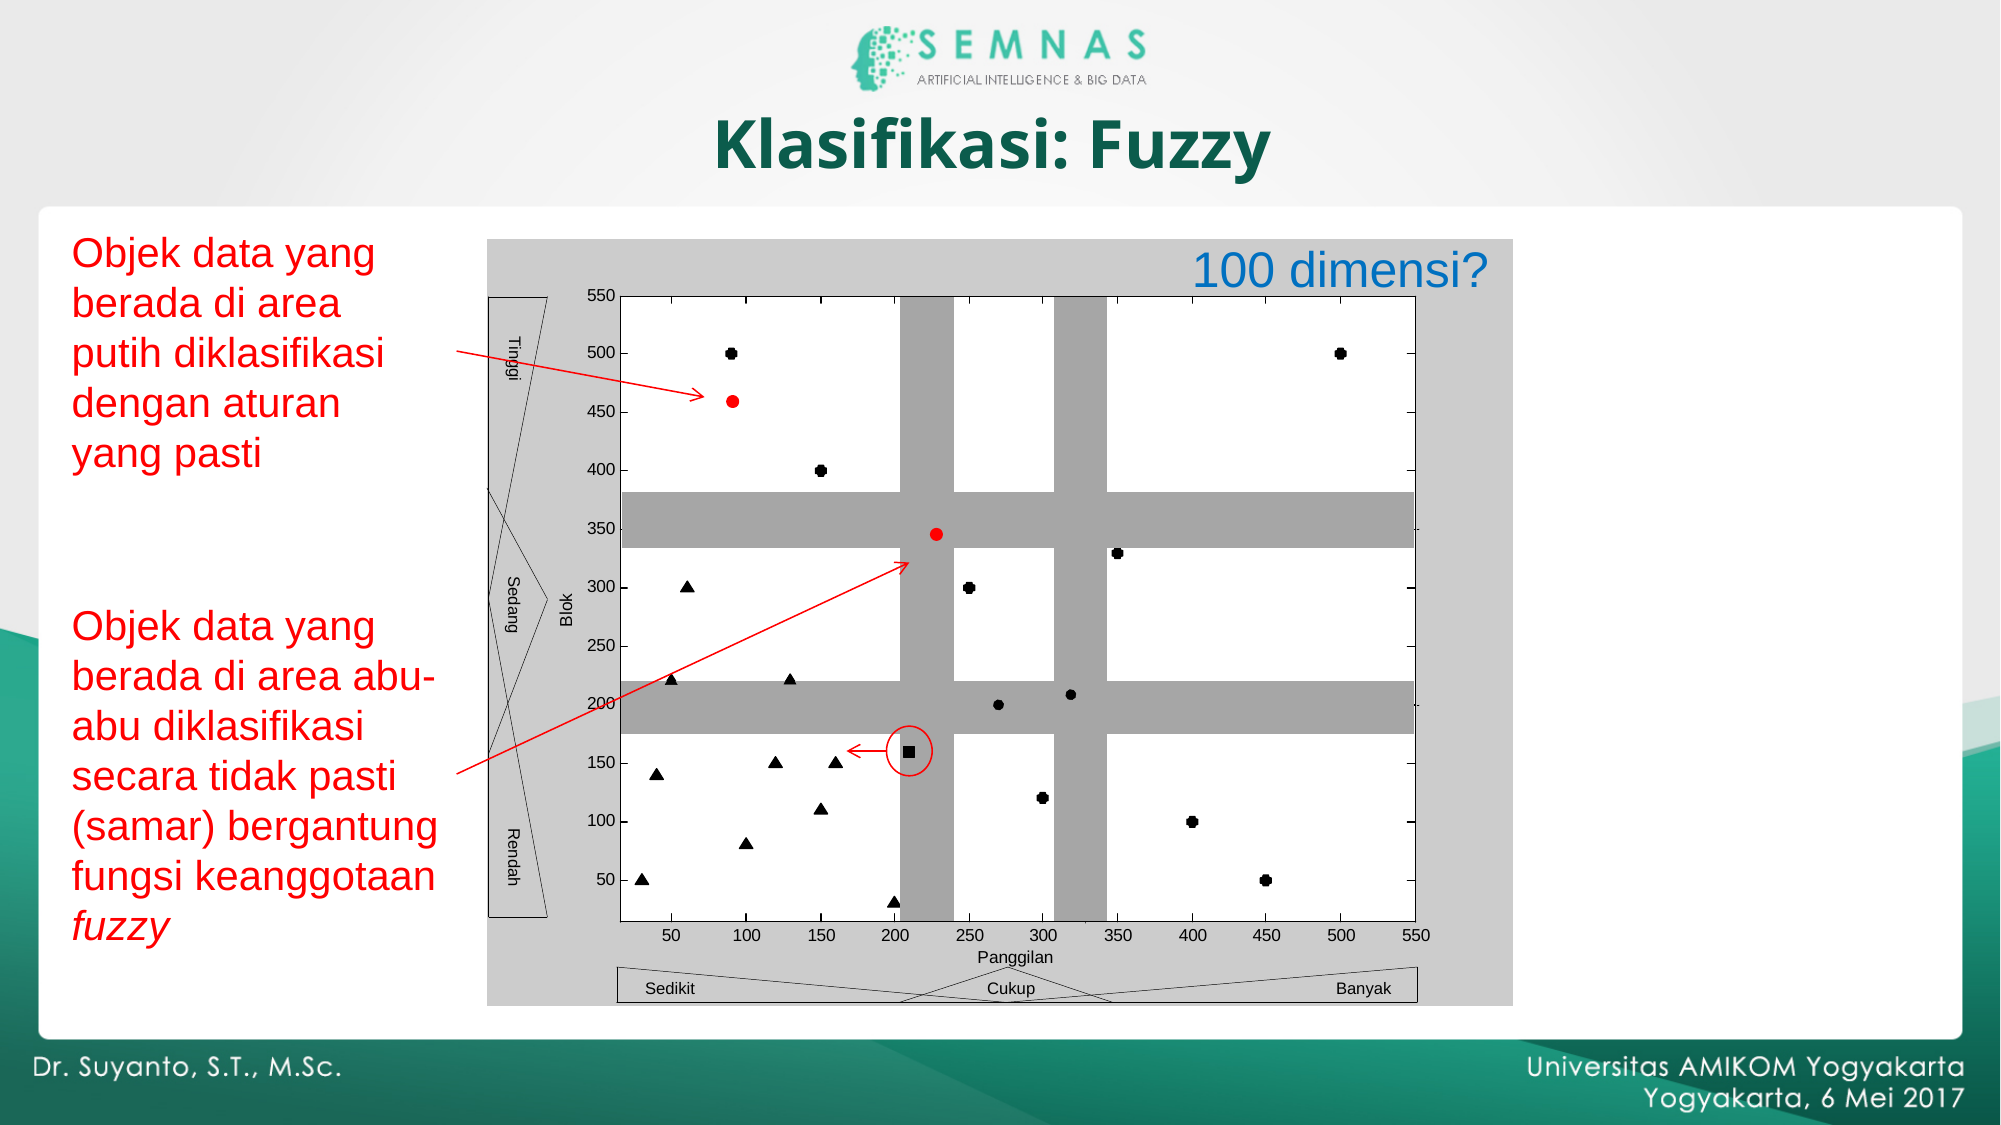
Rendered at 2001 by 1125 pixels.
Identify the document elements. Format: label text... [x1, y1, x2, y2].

text_box 100 dimensi? [1177, 229, 1520, 241]
text_box Objek data yang berada di area putih diklasifikasi dengan aturan yang pasti [56, 218, 457, 484]
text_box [456, 562, 910, 777]
text_box Klasifikasi: Fuzzy [576, 94, 1408, 189]
picture [0, 0, 2001, 1125]
text_box Objek data yang berada di area abu-abu diklasifikasi secara tidak pasti (samar) bergantung fungsi keanggotaan fuzzy [56, 591, 457, 957]
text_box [456, 352, 705, 398]
